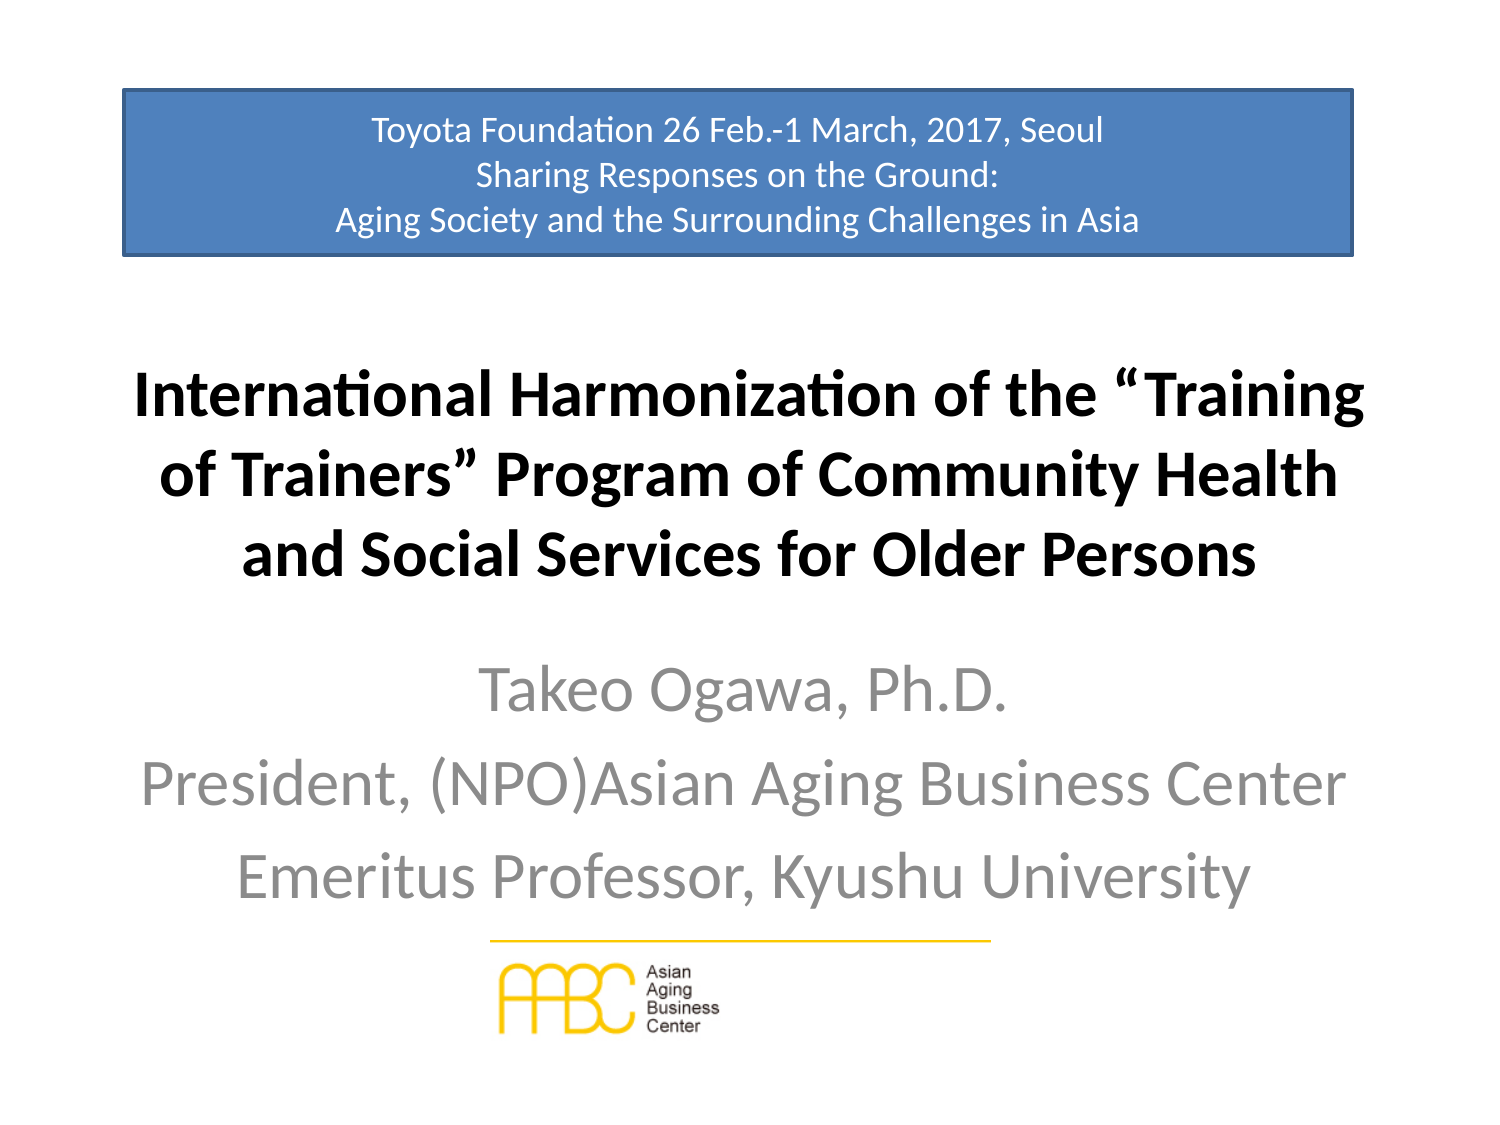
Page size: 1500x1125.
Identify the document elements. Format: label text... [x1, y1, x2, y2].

subtitle Takeo Ogawa, Ph.D. President, (NPO)Asian Aging Business Center Emeritus Professor, Kyushu University [53, 637, 1436, 925]
text_box Toyota Foundation 26 Feb.-1 March, 2017, Seoul Sharing Responses on the Ground: Aging Society and the Surrounding Challenges in Asia [122, 88, 1354, 257]
picture [489, 940, 991, 1052]
title International Harmonization of the “Training of Trainers” Program of Community Health and Social Services for Older Persons [112, 349, 1388, 591]
